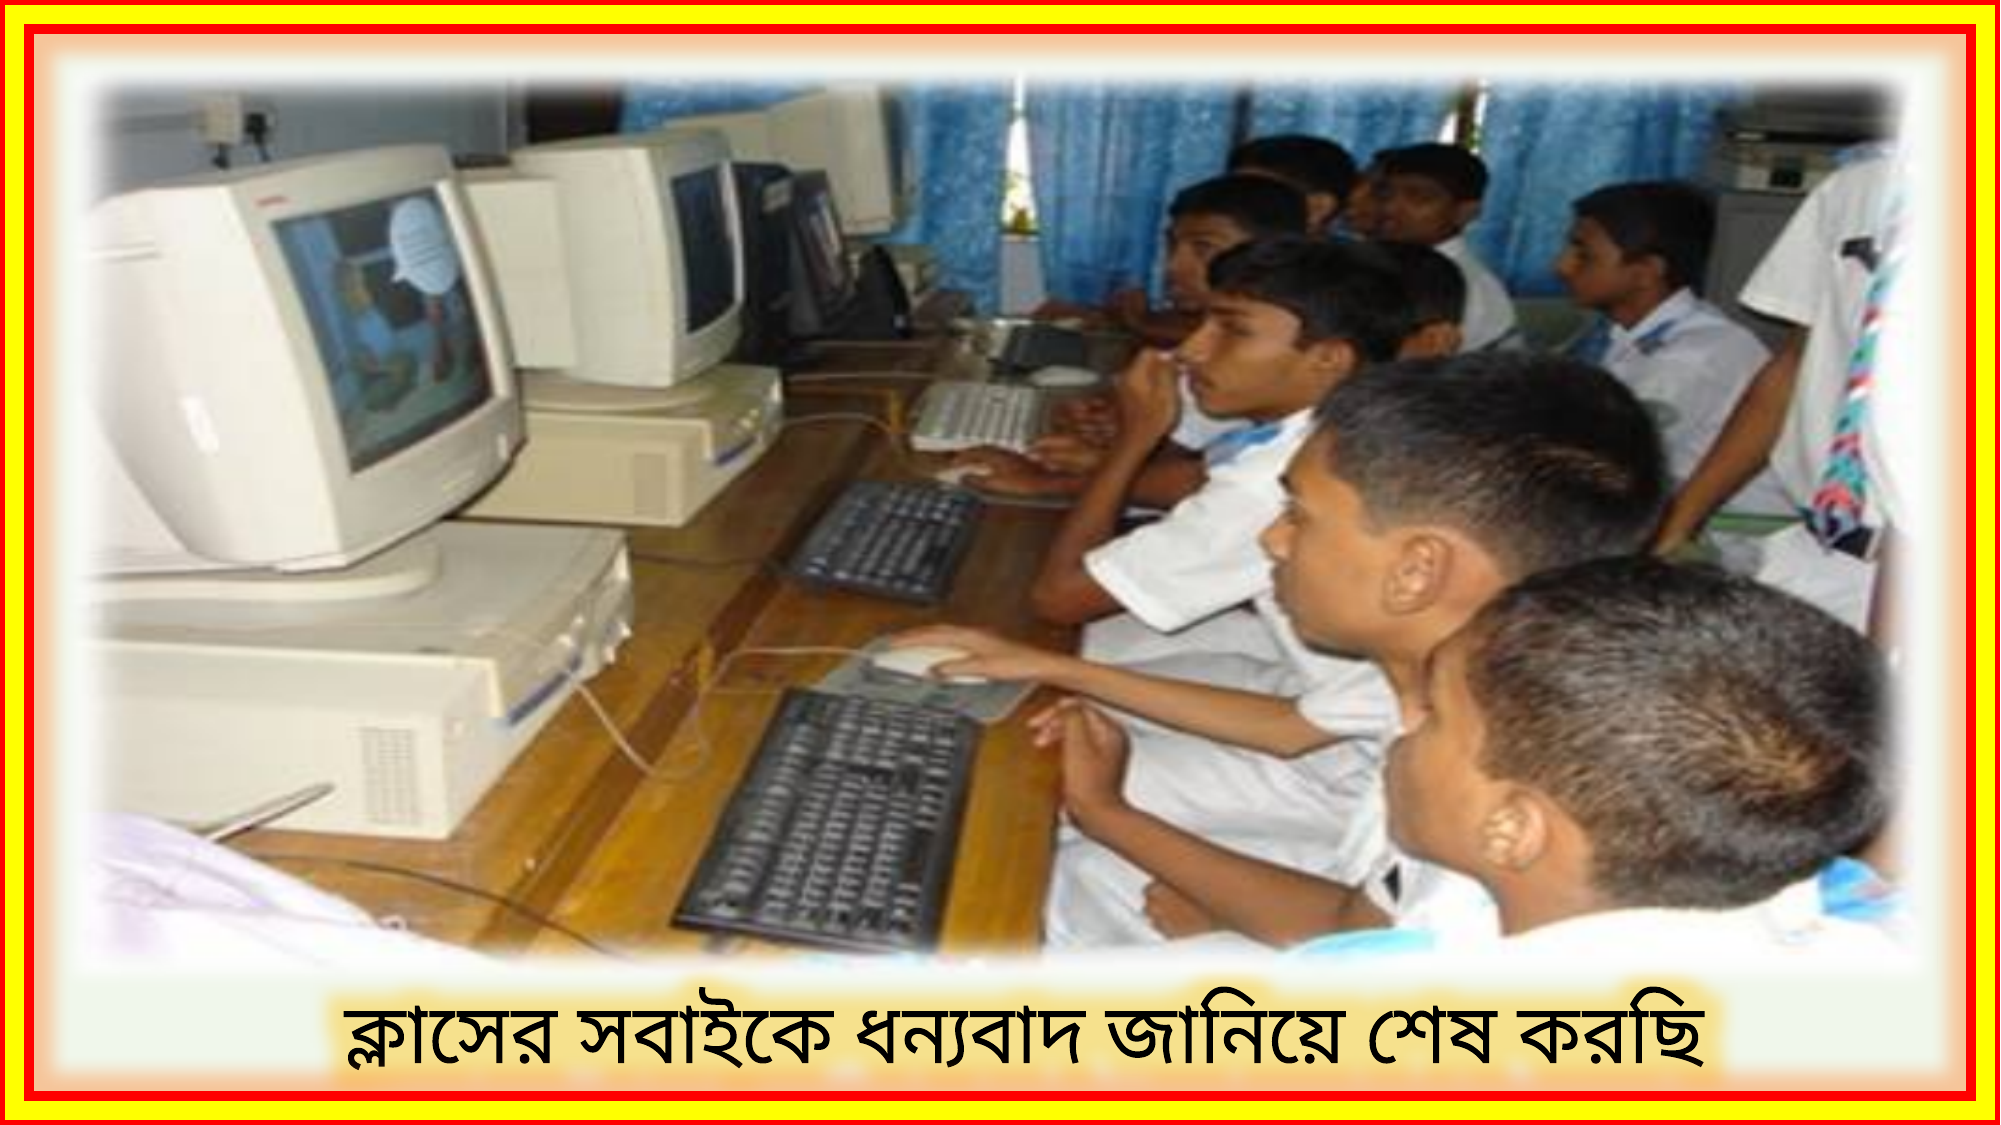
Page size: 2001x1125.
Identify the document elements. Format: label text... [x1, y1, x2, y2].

text_box [0, 0, 2000, 1125]
text_box ক্লাসের সবাইকে ধন্যবাদ জানিয়ে শেষ করছি [1516, 987, 1706, 1067]
text_box ক্লাসের সবাইকে ধন্যবাদ জানিয়ে শেষ করছি [1104, 987, 1347, 1065]
text_box ক্লাসের সবাইকে ধন্যবাদ জানিয়ে শেষ করছি [1368, 1005, 1499, 1065]
text_box ক্লাসের সবাইকে ধন্যবাদ জানিয়ে শেষ করছি [343, 1005, 559, 1067]
text_box ক্লাসের সবাইকে ধন্যবাদ জানিয়ে শেষ করছি [856, 1005, 1087, 1067]
picture [59, 55, 1940, 987]
text_box ক্লাসের সবাইকে ধন্যবাদ জানিয়ে শেষ করছি [576, 987, 835, 1067]
